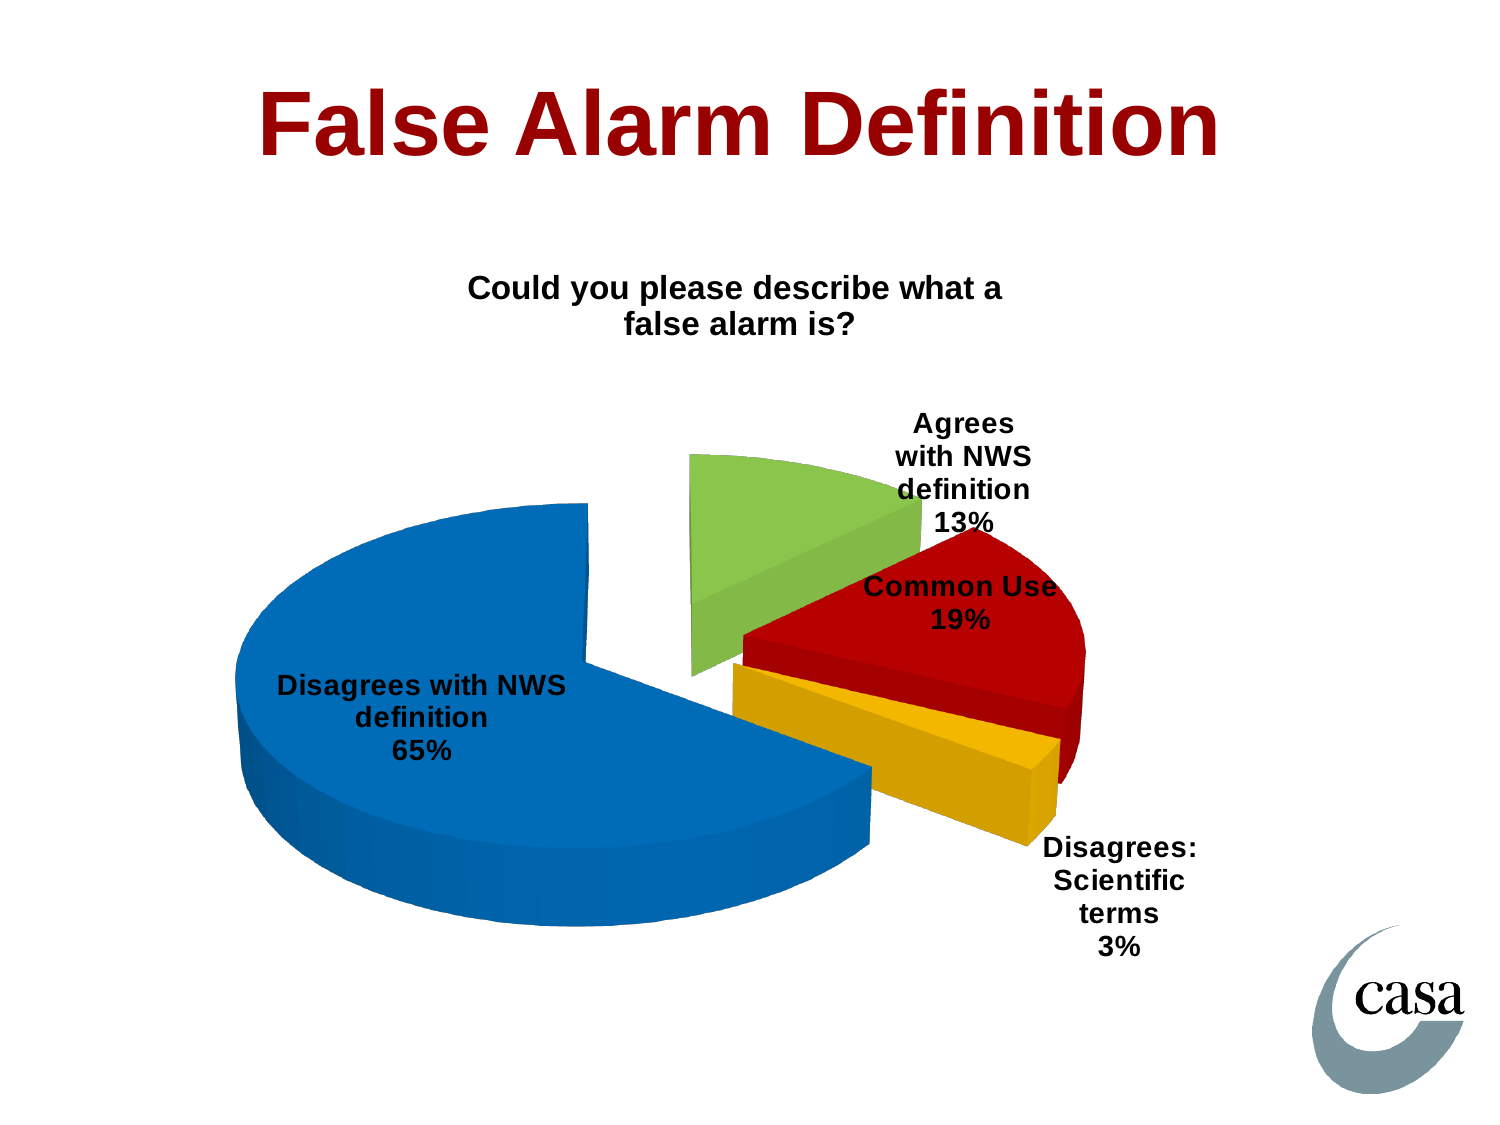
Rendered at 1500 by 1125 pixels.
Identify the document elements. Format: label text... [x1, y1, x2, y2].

picture [1312, 924, 1465, 1094]
chart [124, 237, 1356, 976]
title False Alarm Definition [124, 24, 1356, 213]
